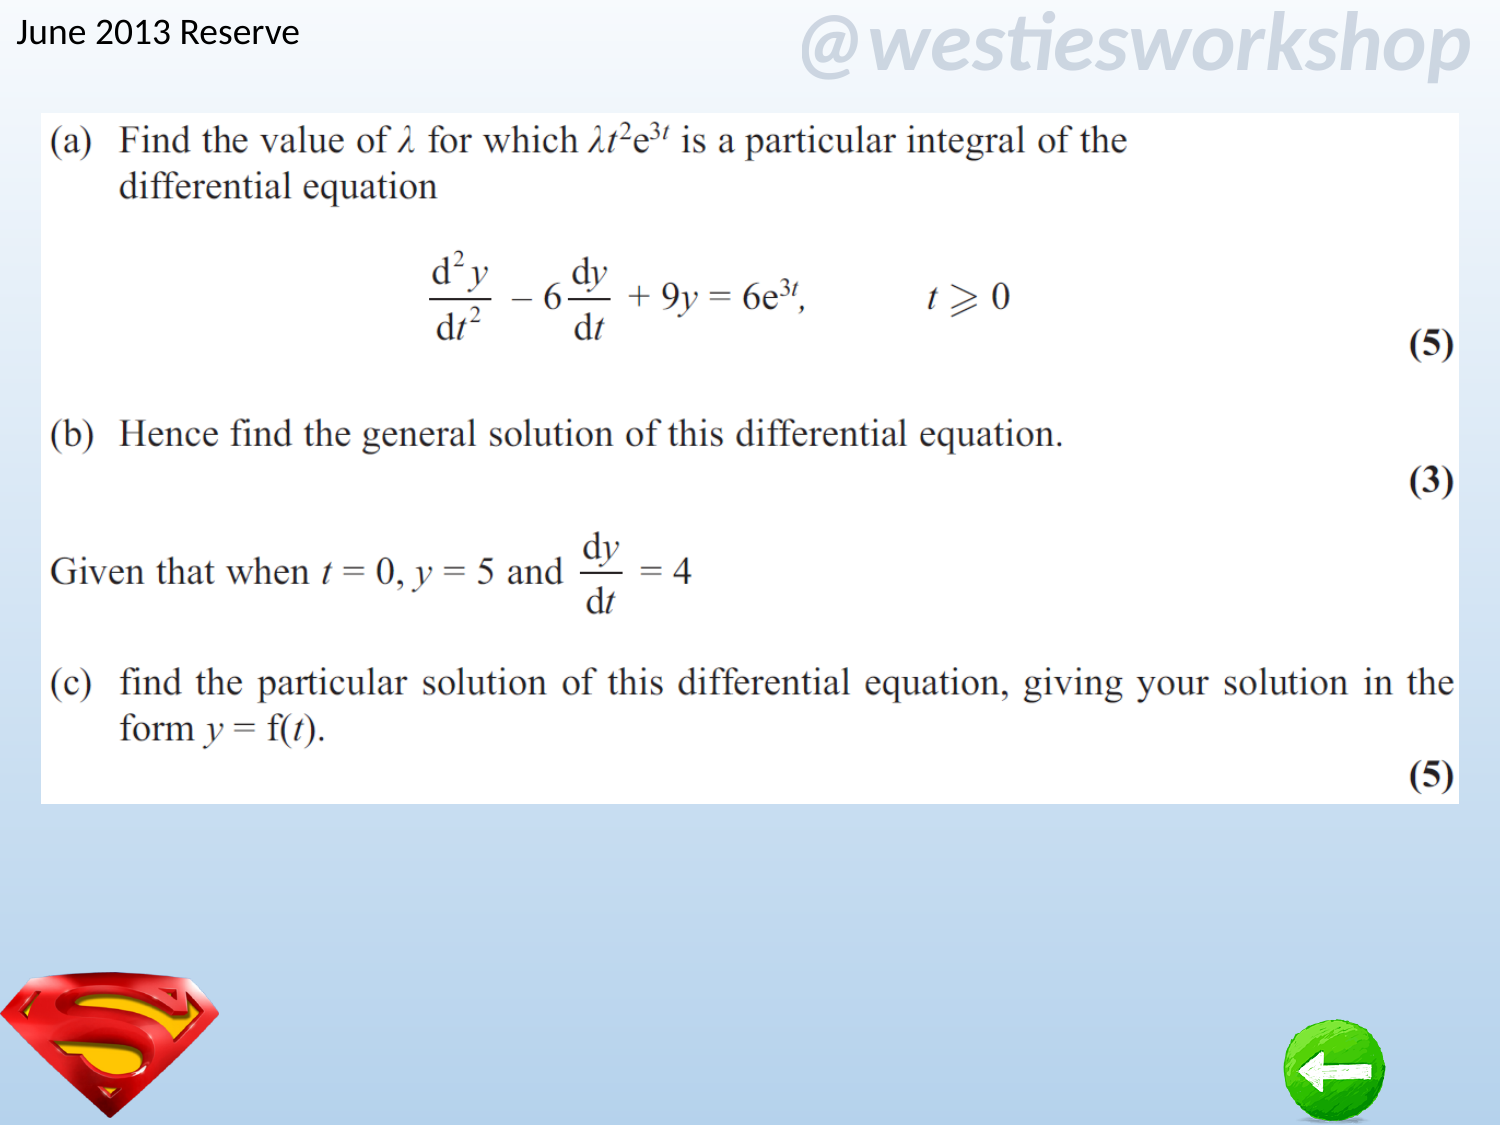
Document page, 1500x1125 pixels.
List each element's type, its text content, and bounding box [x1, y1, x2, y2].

text_box June 2013 Reserve [1, 0, 316, 60]
picture [1281, 1019, 1387, 1125]
picture [0, 972, 219, 1118]
picture [41, 113, 1459, 804]
